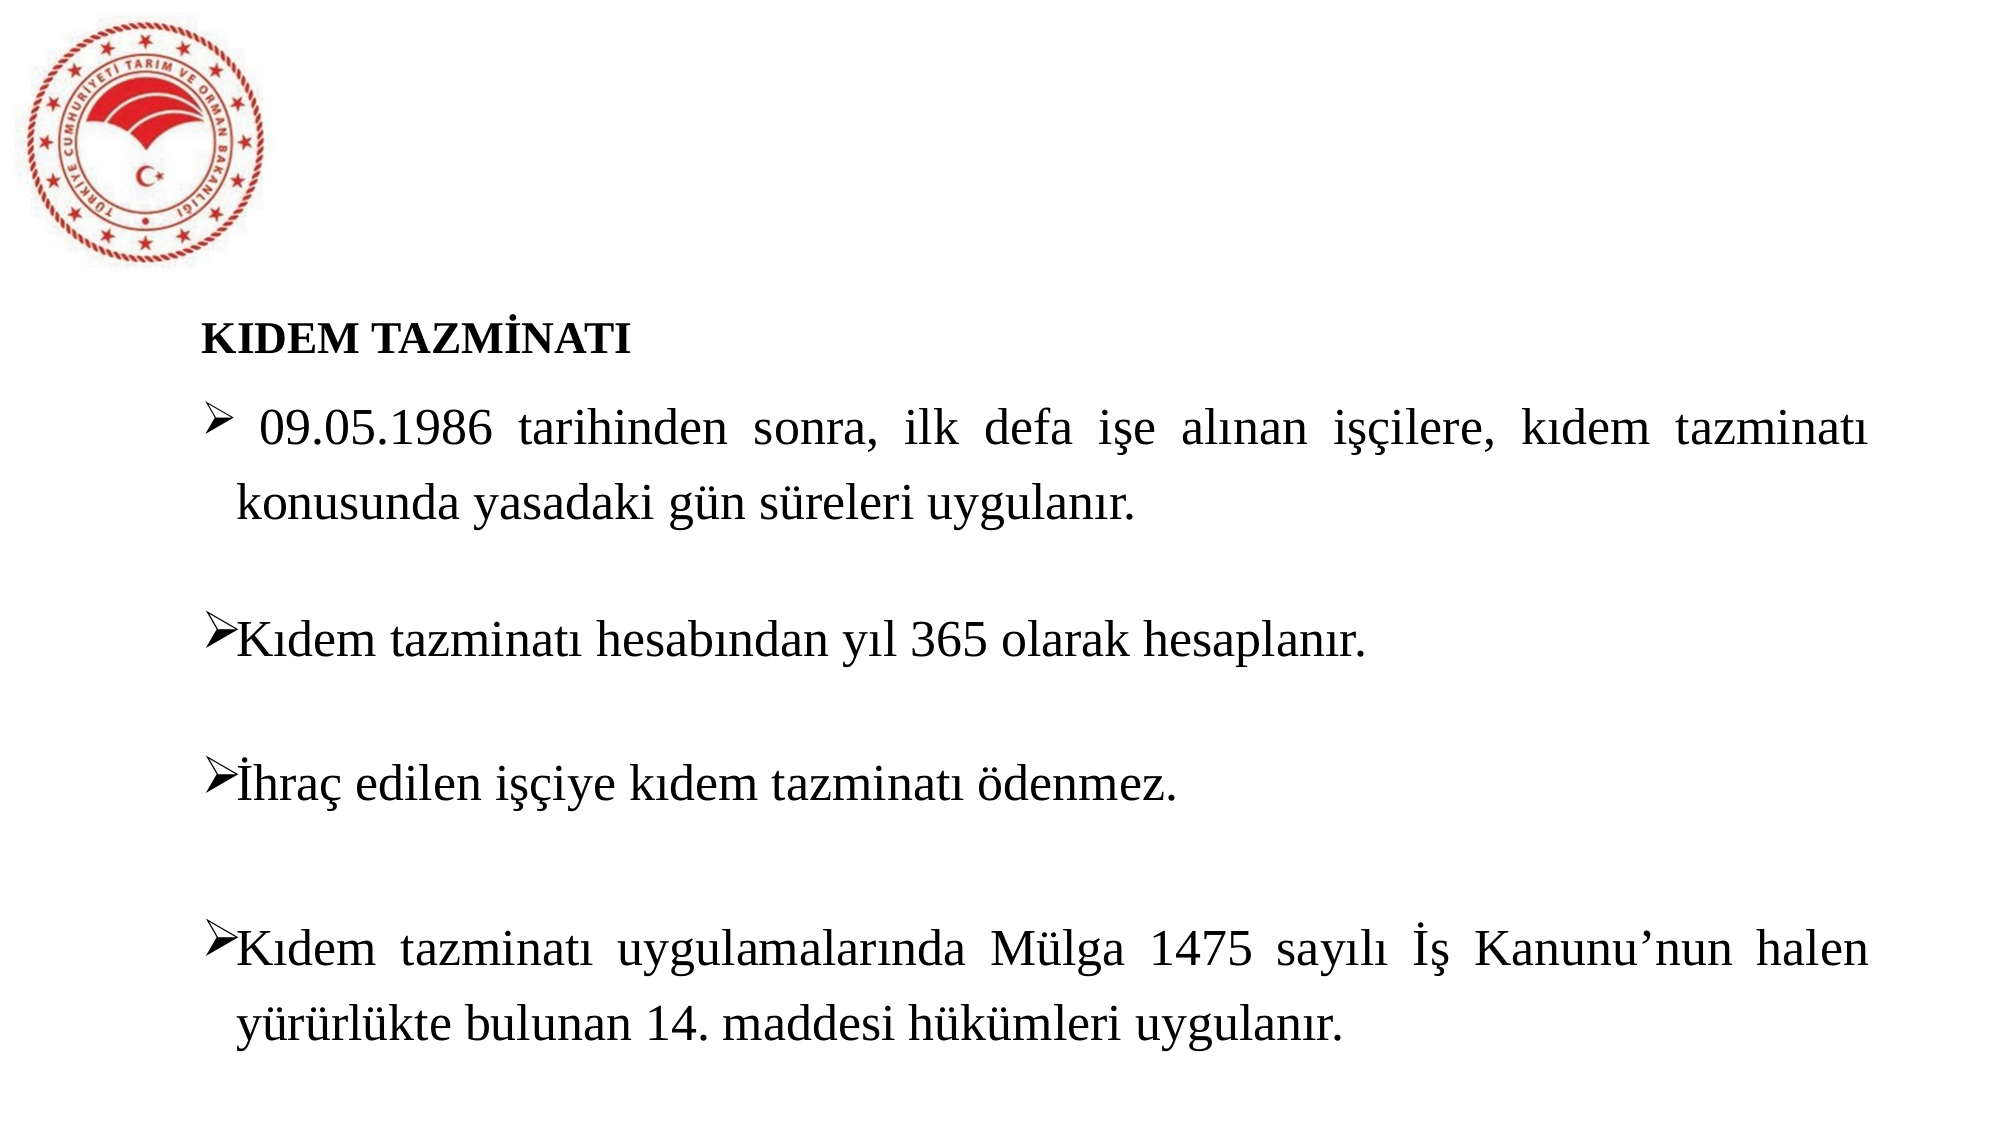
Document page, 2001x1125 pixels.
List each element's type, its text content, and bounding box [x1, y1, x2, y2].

list KIDEM TAZMİNATI 09.05.1986 tarihinden sonra, ilk defa işe alınan işçilere, kıdem tazminatı konusunda yasadaki gün süreleri uygulanır. Kıdem tazminatı hesabından yıl 365 olarak hesaplanır. İhraç edilen işçiye kıdem tazminatı ödenmez. Kıdem tazminatı uygulamalarında Mülga 1475 sayılı İş Kanunu’nun halen yürürlükte bulunan 14. maddesi hükümleri uygulanır. [186, 307, 1888, 1059]
picture [14, 12, 278, 275]
